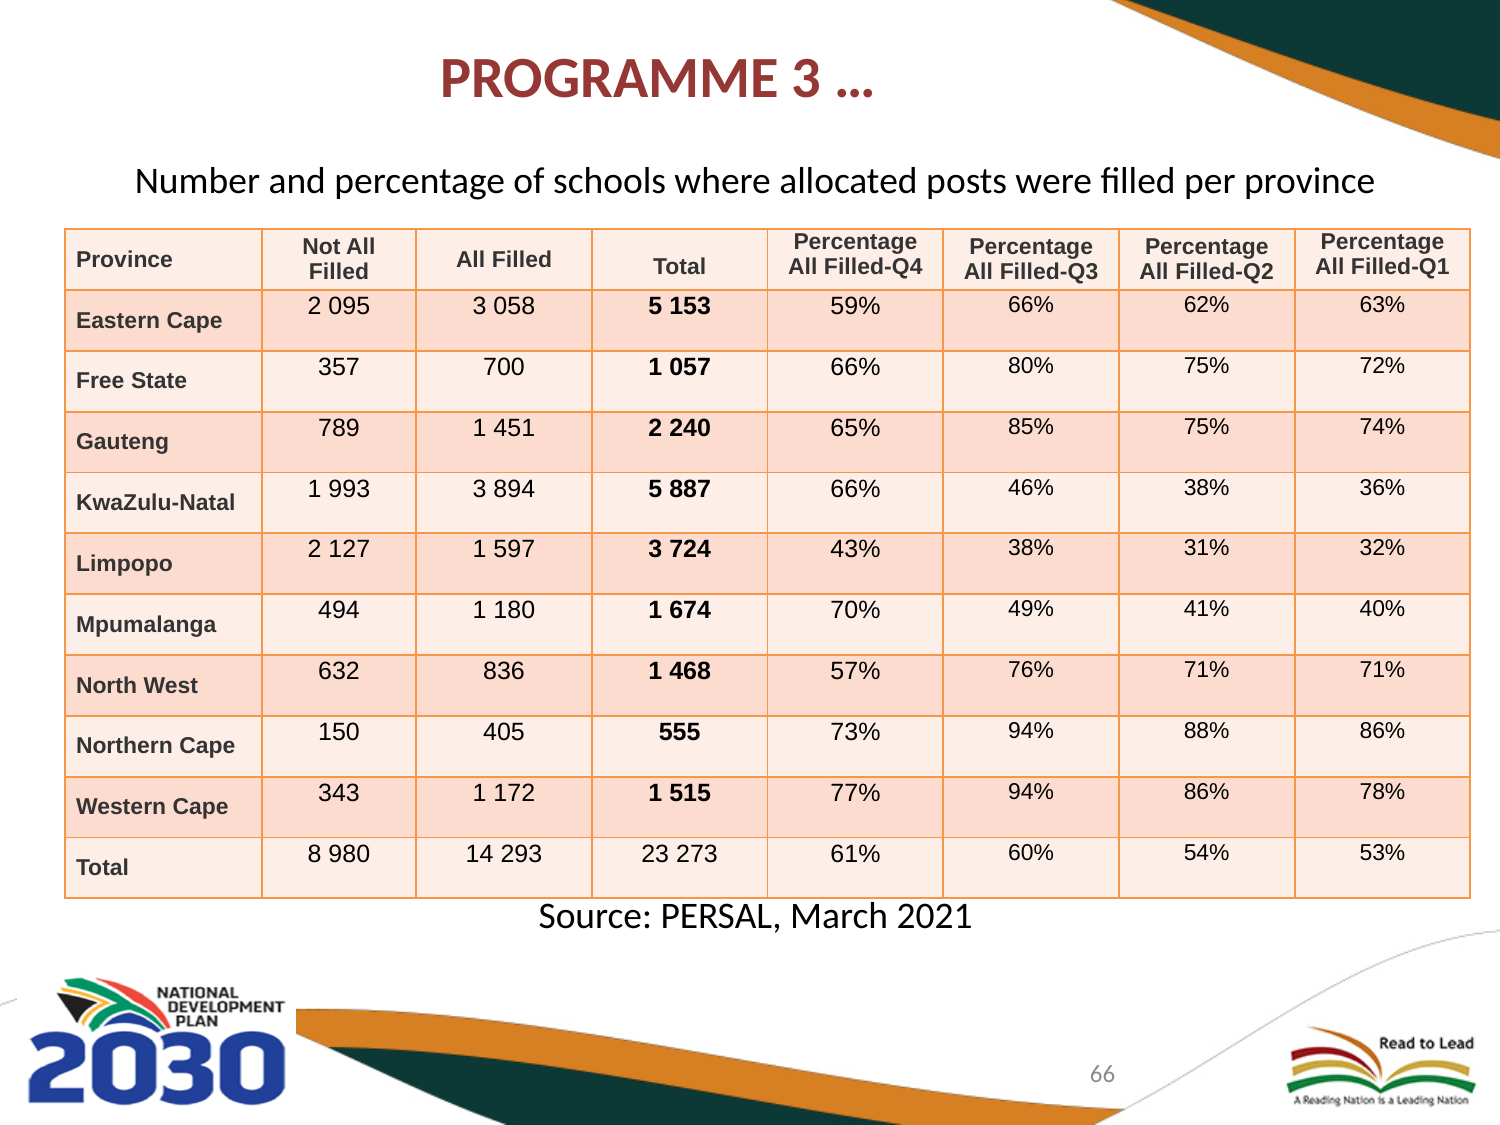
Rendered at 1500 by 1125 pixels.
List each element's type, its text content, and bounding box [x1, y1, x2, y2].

table_cell 46% [944, 473, 1118, 532]
table_cell 1 674 [593, 595, 767, 654]
table_cell 74% [1296, 413, 1469, 472]
table_cell 5 887 [593, 473, 767, 532]
table_cell Limpopo [66, 534, 261, 593]
table_cell 76% [944, 656, 1118, 715]
table_cell 72% [1296, 352, 1469, 411]
table_cell 41% [1120, 595, 1294, 654]
table_cell 86% [1296, 717, 1469, 776]
table_cell 14 293 [417, 838, 591, 897]
table_header Total [593, 230, 767, 289]
table_header Percentage All Filled-Q3 [944, 230, 1118, 289]
table_cell 65% [768, 413, 942, 472]
table_cell 85% [944, 413, 1118, 472]
list Number and percentage of schools where allocated posts were filled per province Source: PERSAL, March 2021 [41, 149, 1471, 1005]
table_cell 1 515 [593, 778, 767, 837]
table_cell 62% [1120, 291, 1294, 350]
table_cell 1 597 [417, 534, 591, 593]
table_cell 494 [263, 595, 415, 654]
table_header Percentage All Filled-Q2 [1120, 230, 1294, 289]
table_cell 1 172 [417, 778, 591, 837]
table_cell 61% [768, 838, 942, 897]
table_cell 60% [944, 838, 1118, 897]
table_cell 1 451 [417, 413, 591, 472]
table_cell 77% [768, 778, 942, 837]
table_cell 53% [1296, 838, 1469, 897]
table_cell Eastern Cape [66, 291, 261, 350]
table_cell 5 153 [593, 291, 767, 350]
table_header Not All Filled [263, 230, 415, 289]
title PROGRAMME 3 … [0, 0, 1317, 149]
table_cell 86% [1120, 778, 1294, 837]
table_cell 43% [768, 534, 942, 593]
table_cell 66% [768, 352, 942, 411]
table_cell 2 127 [263, 534, 415, 593]
table_header All Filled [417, 230, 591, 289]
table_cell 357 [263, 352, 415, 411]
table_cell 1 993 [263, 473, 415, 532]
table_header Percentage All Filled-Q1 [1296, 230, 1469, 289]
table_cell 23 273 [593, 838, 767, 897]
picture [0, 0, 1500, 1125]
table_cell 3 058 [417, 291, 591, 350]
table_cell Northern Cape [66, 717, 261, 776]
table_cell 555 [593, 717, 767, 776]
table_cell Gauteng [66, 413, 261, 472]
table_cell 73% [768, 717, 942, 776]
table_cell 405 [417, 717, 591, 776]
table_cell 94% [944, 717, 1118, 776]
table_cell 71% [1120, 656, 1294, 715]
table_cell 66% [944, 291, 1118, 350]
table_cell 150 [263, 717, 415, 776]
table_cell Free State [66, 352, 261, 411]
table_cell 78% [1296, 778, 1469, 837]
table_cell 88% [1120, 717, 1294, 776]
table_cell 59% [768, 291, 942, 350]
table_cell 54% [1120, 838, 1294, 897]
table_cell 1 057 [593, 352, 767, 411]
table_cell 49% [944, 595, 1118, 654]
table_cell 32% [1296, 534, 1469, 593]
table_cell Total [66, 838, 261, 897]
table_cell 40% [1296, 595, 1469, 654]
table_cell 3 894 [417, 473, 591, 532]
table_cell 80% [944, 352, 1118, 411]
table_cell 71% [1296, 656, 1469, 715]
table_header Percentage All Filled-Q4 [768, 230, 942, 289]
table_cell 632 [263, 656, 415, 715]
table_cell 57% [768, 656, 942, 715]
table_cell North West [66, 656, 261, 715]
table_cell 789 [263, 413, 415, 472]
table_cell Mpumalanga [66, 595, 261, 654]
table_cell 36% [1296, 473, 1469, 532]
table_cell 836 [417, 656, 591, 715]
table_header Province [66, 230, 261, 289]
table_cell 63% [1296, 291, 1469, 350]
table_cell 66% [768, 473, 942, 532]
table_cell 70% [768, 595, 942, 654]
table_cell 700 [417, 352, 591, 411]
table_cell KwaZulu-Natal [66, 473, 261, 532]
table_cell 31% [1120, 534, 1294, 593]
table_cell 94% [944, 778, 1118, 837]
table_cell 75% [1120, 413, 1294, 472]
table_cell 75% [1120, 352, 1294, 411]
table_cell 2 095 [263, 291, 415, 350]
table_cell 343 [263, 778, 415, 837]
slide_number 66 [1074, 1042, 1425, 1103]
table_cell 1 468 [593, 656, 767, 715]
table_cell 8 980 [263, 838, 415, 897]
table_cell 2 240 [593, 413, 767, 472]
table_cell 3 724 [593, 534, 767, 593]
table_cell Western Cape [66, 778, 261, 837]
table_cell 1 180 [417, 595, 591, 654]
table_cell 38% [1120, 473, 1294, 532]
table_cell 38% [944, 534, 1118, 593]
